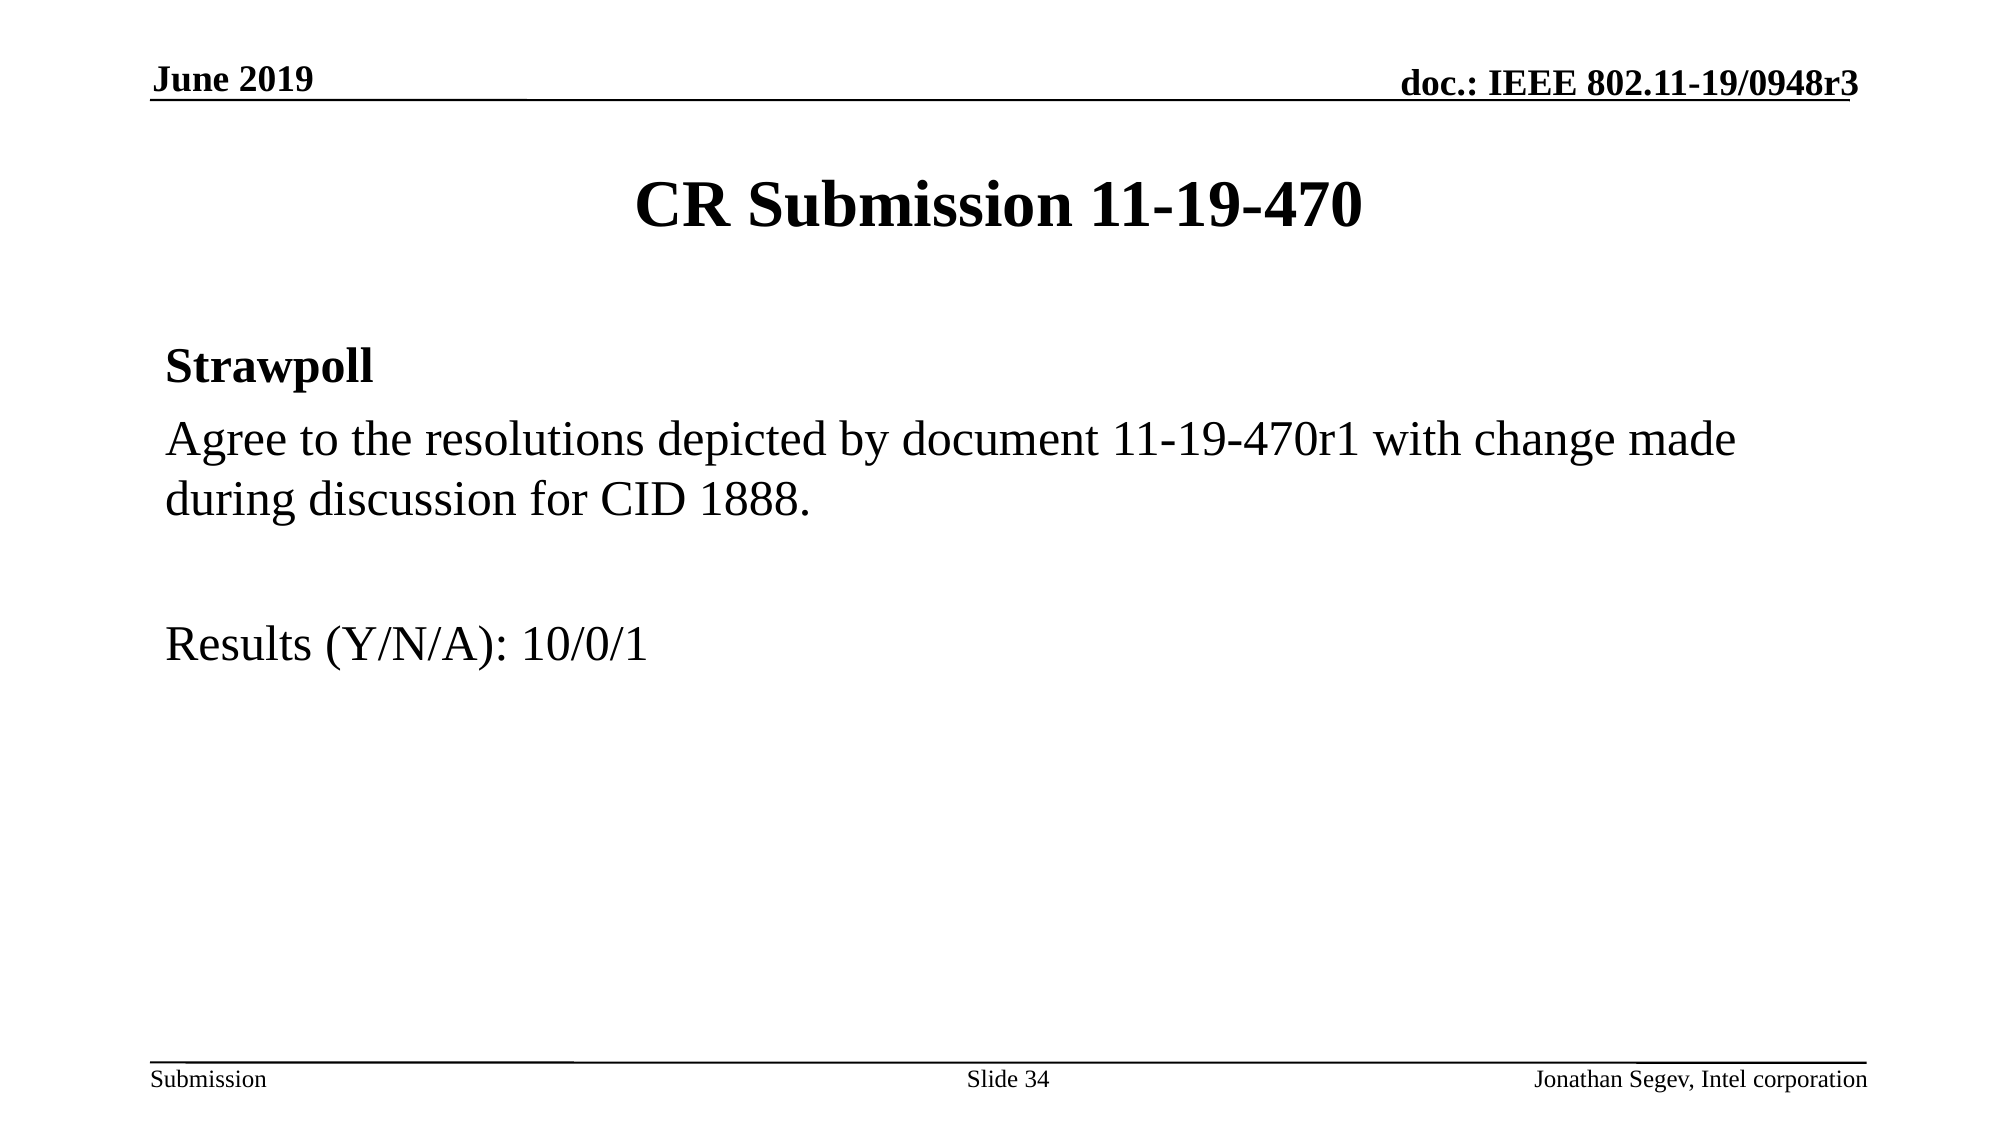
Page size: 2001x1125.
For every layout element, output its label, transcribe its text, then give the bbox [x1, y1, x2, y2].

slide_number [152, 54, 563, 100]
title CR Submission 11-19-470 [149, 112, 1850, 288]
list Strawpoll Agree to the resolutions depicted by document 11-19-470r1 with change made during discussion for CID 1888. Results (Y/N/A): 10/0/1 [149, 324, 1850, 1000]
footer Jonathan Segev, Intel corporation [1171, 1061, 1869, 1093]
slide_number Slide 34 [950, 1061, 1067, 1123]
